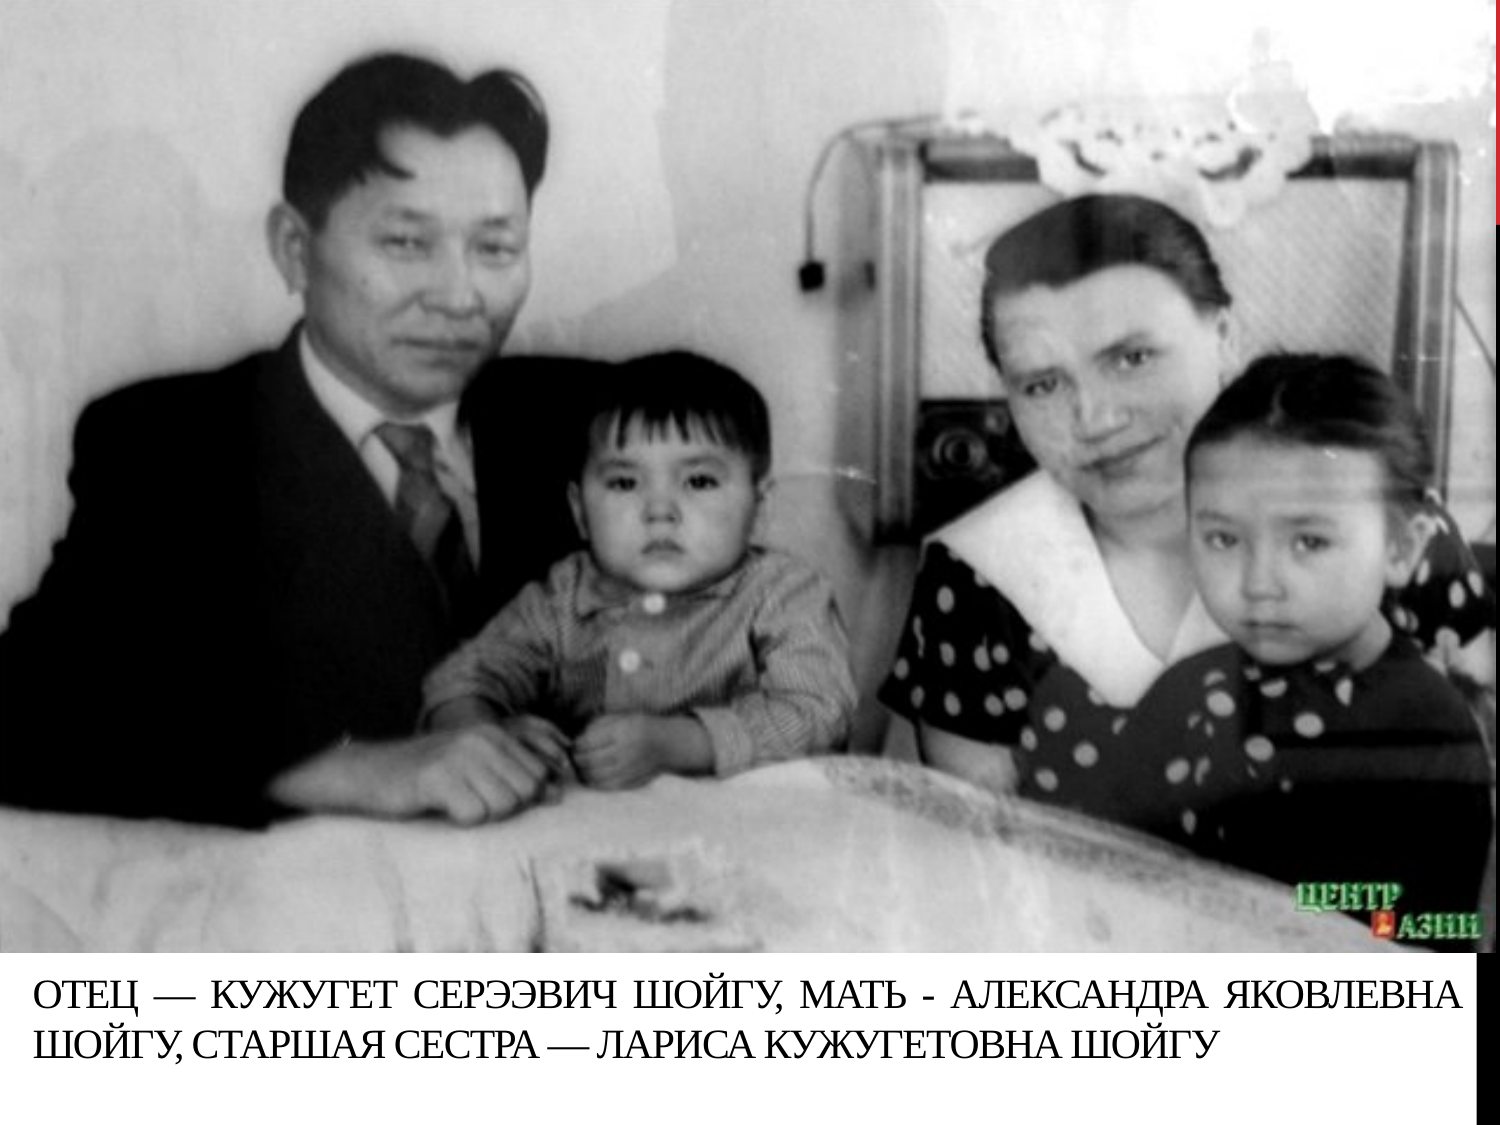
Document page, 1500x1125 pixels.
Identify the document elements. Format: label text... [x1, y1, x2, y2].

title Отец — Кужугет Серээвич Шойгу, МАТЬ - Александра Яковлевна Шойгу, Старшая сестра — Лариса Кужугетовна Шойгу [17, 956, 1477, 1106]
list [0, 0, 1496, 953]
